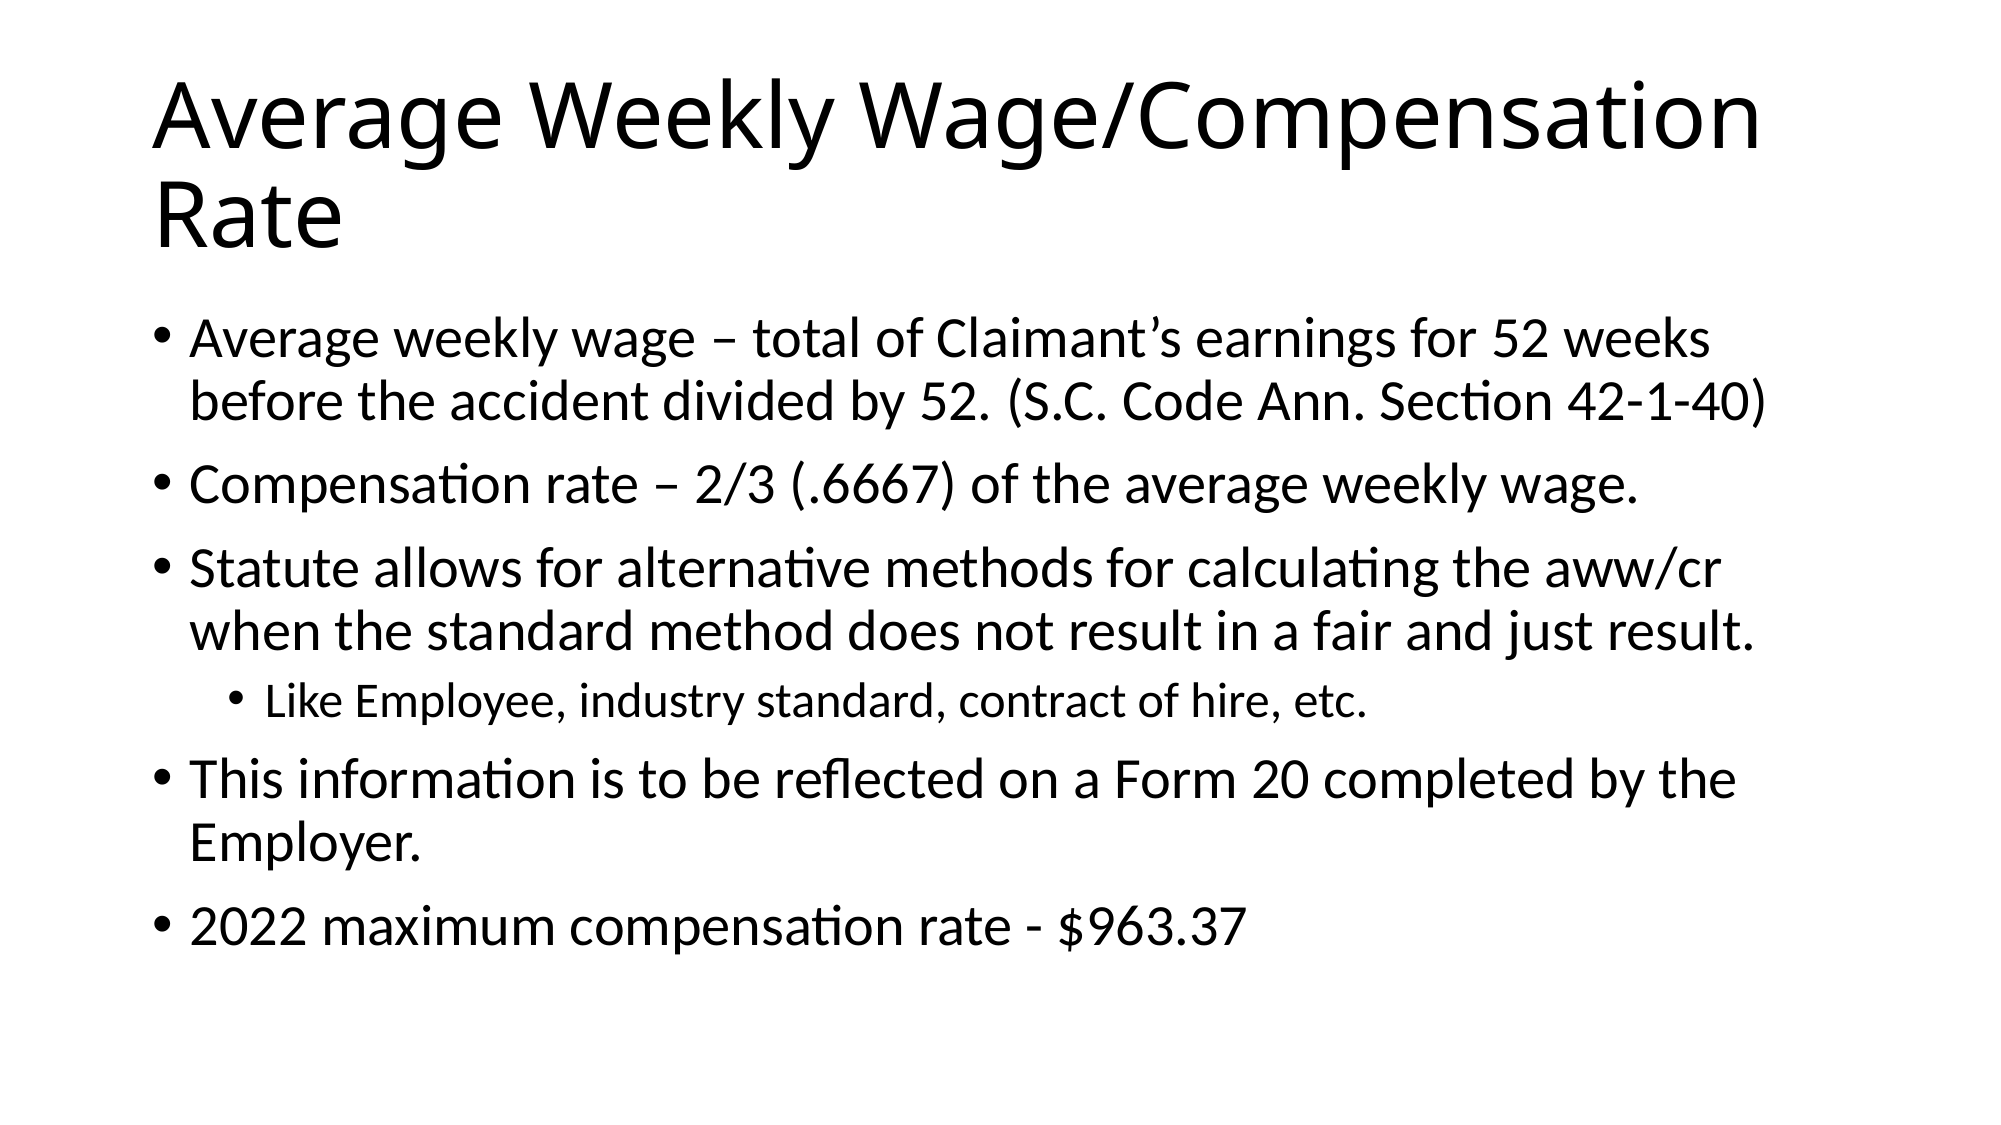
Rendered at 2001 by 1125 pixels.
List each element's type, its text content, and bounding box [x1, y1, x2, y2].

list Average weekly wage – total of Claimant’s earnings for 52 weeks before the accident divided by 52. (S.C. Code Ann. Section 42-1-40) Compensation rate – 2/3 (.6667) of the average weekly wage. Statute allows for alternative methods for calculating the aww/cr when the standard method does not result in a fair and just result. Like Employee, industry standard, contract of hire, etc. This information is to be reflected on a Form 20 completed by the Employer. 2022 maximum compensation rate - $963.37 [137, 299, 1863, 1014]
title Average Weekly Wage/Compensation Rate [137, 59, 1863, 278]
